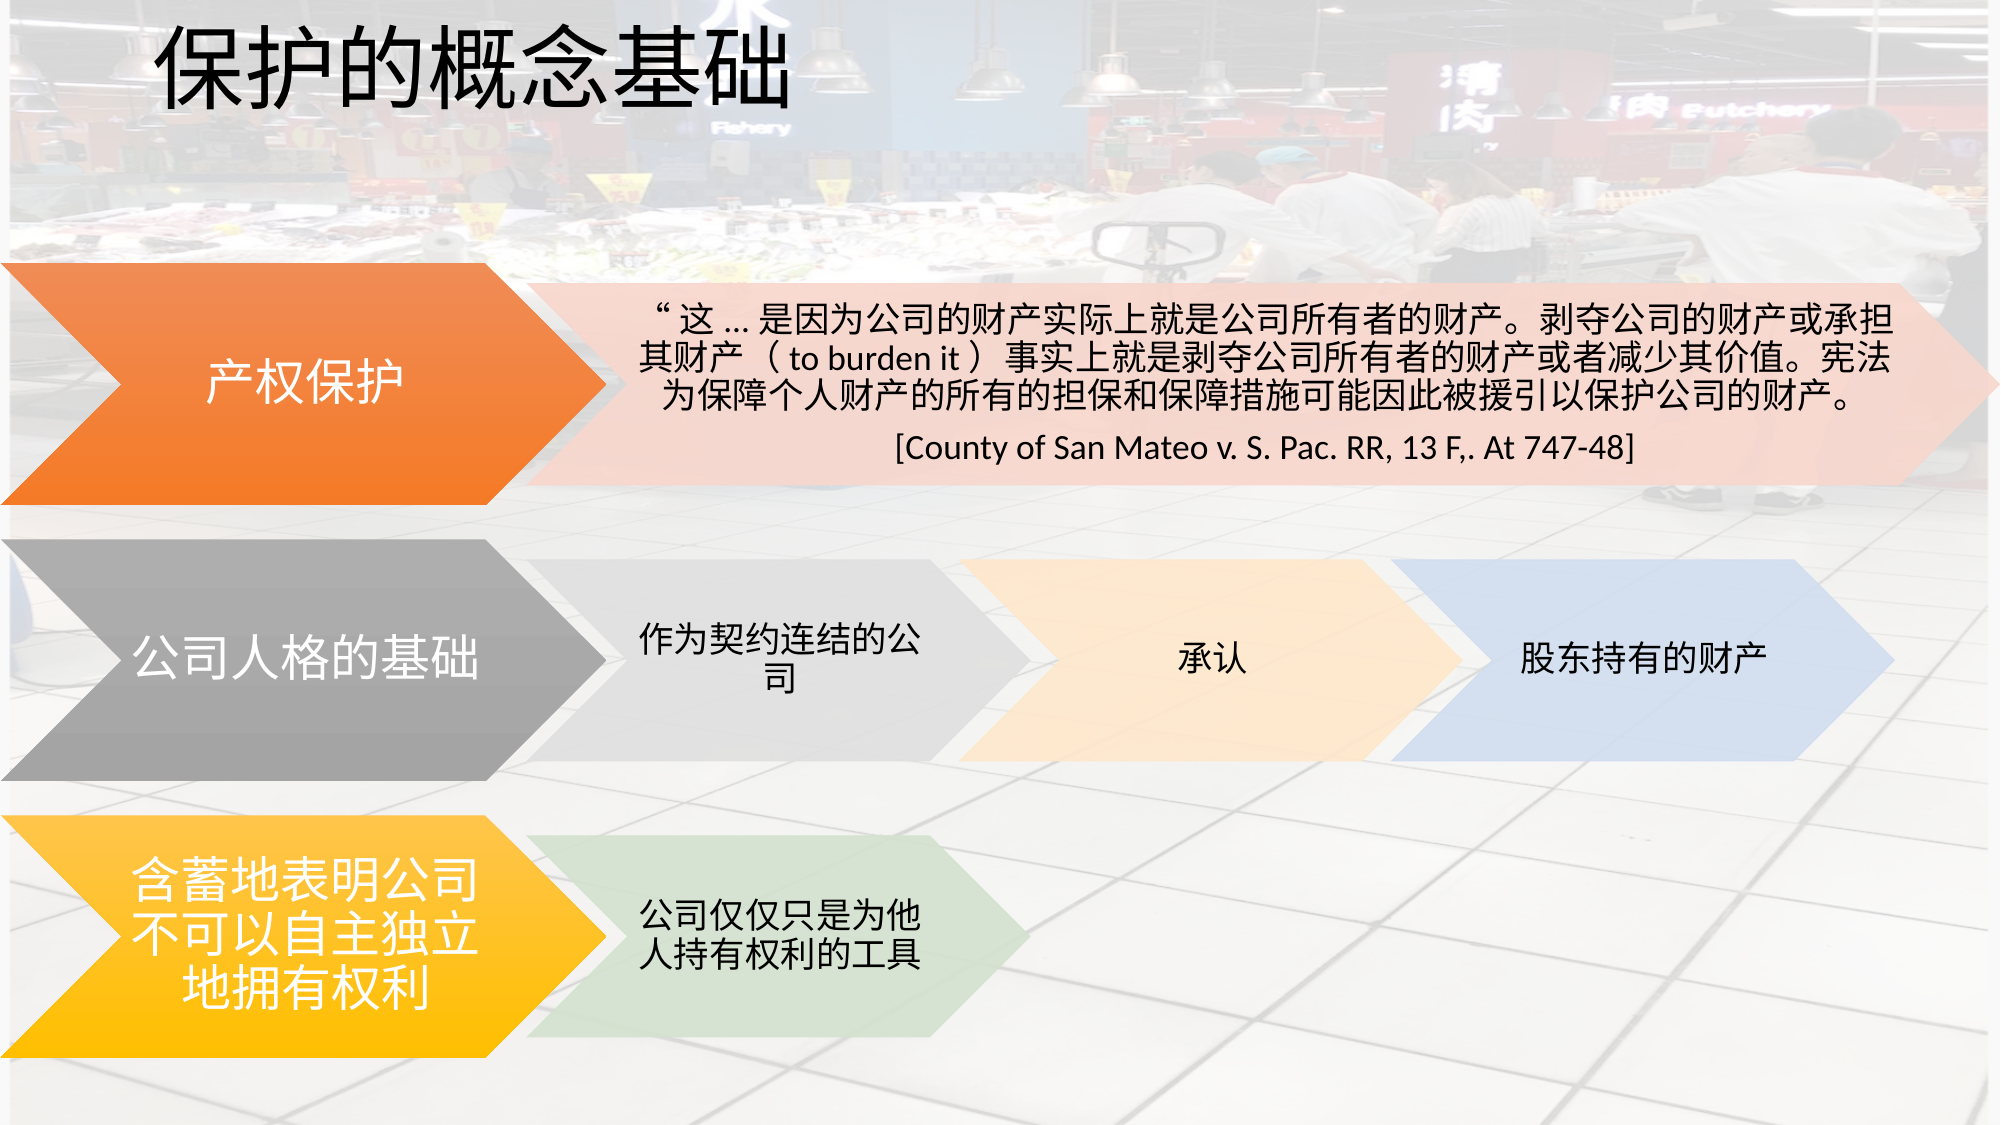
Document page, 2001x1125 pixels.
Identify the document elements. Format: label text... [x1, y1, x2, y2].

title 保护的概念基础 [137, 0, 1863, 145]
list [0, 195, 2000, 1125]
